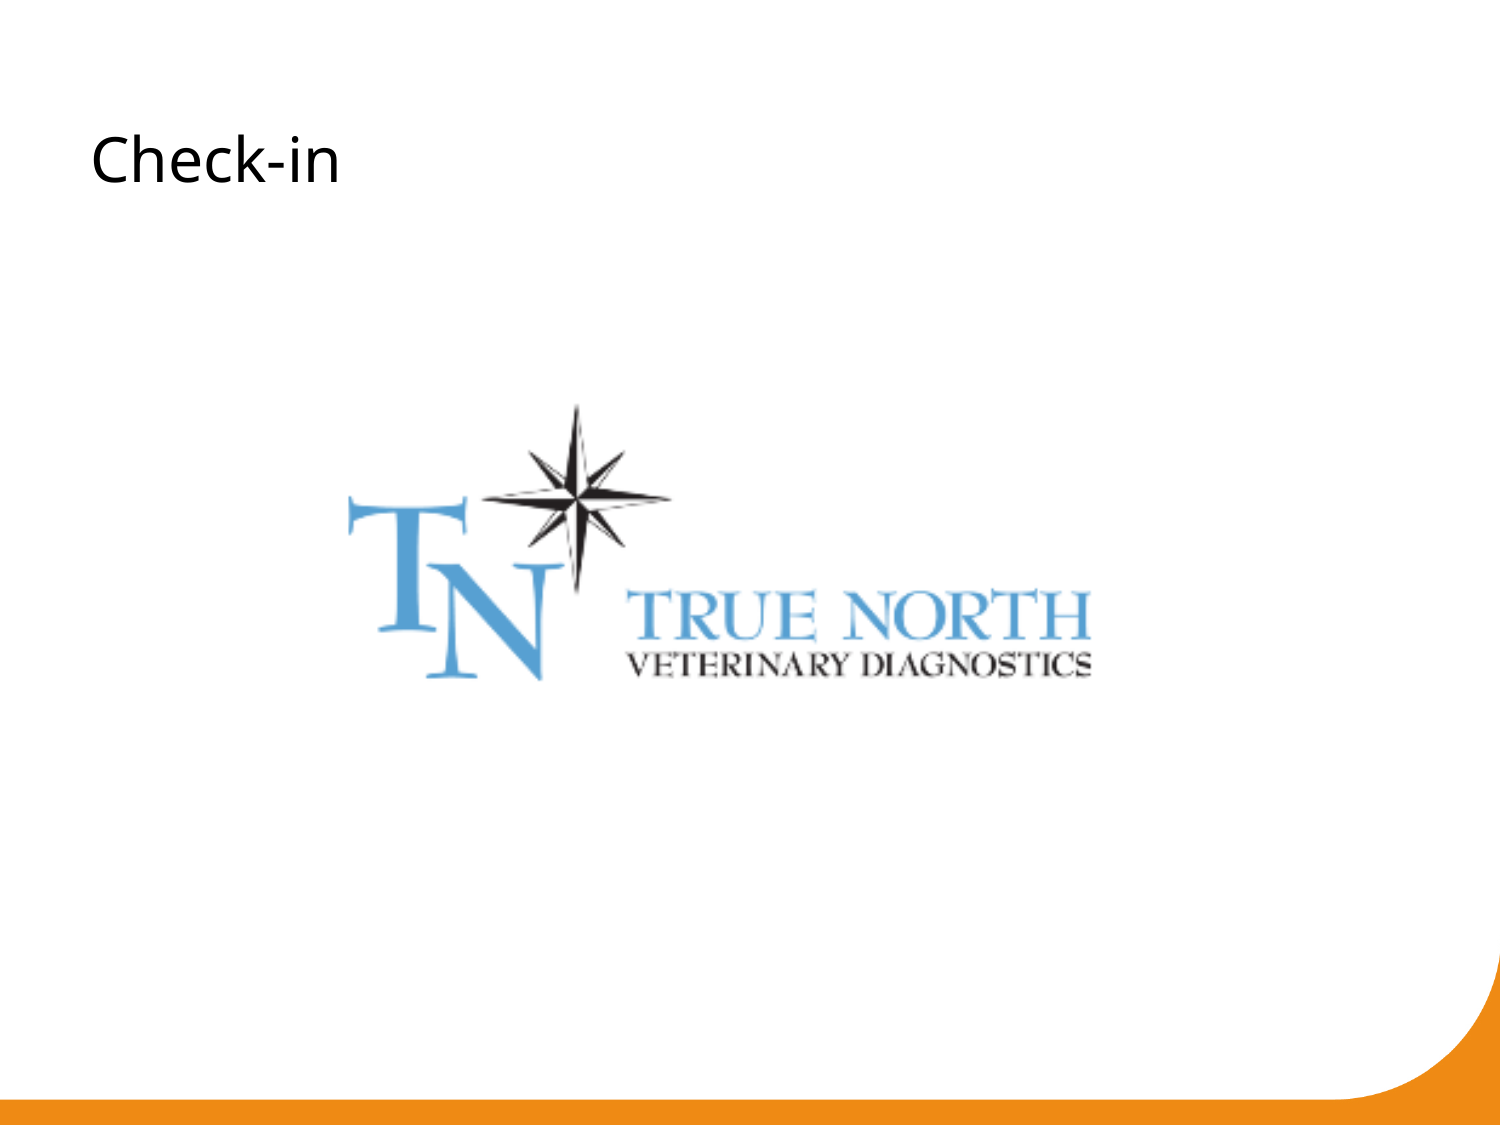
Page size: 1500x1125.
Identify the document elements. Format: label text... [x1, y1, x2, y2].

title Check-in [74, 112, 1436, 281]
picture [0, 0, 1500, 1125]
